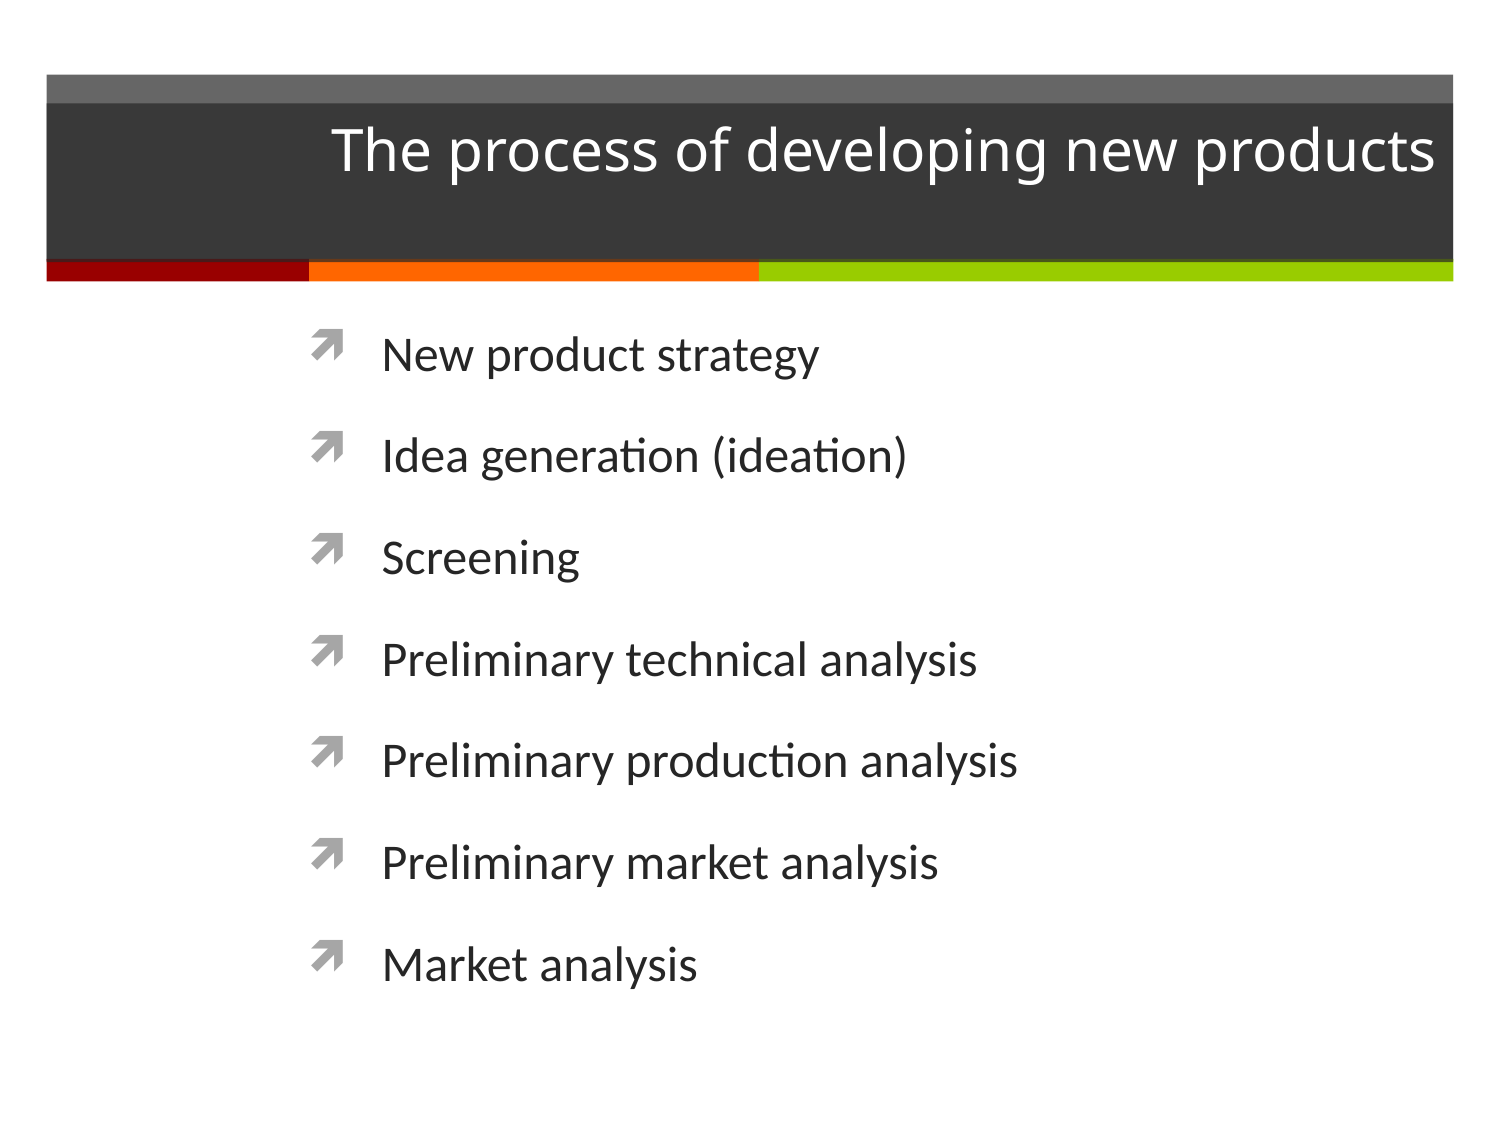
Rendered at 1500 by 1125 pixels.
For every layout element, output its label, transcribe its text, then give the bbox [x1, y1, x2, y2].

title The process of developing new products [46, 103, 1454, 263]
list New product strategy Idea generation (ideation) Screening Preliminary technical analysis Preliminary production analysis Preliminary market analysis Market analysis [292, 313, 1454, 1005]
